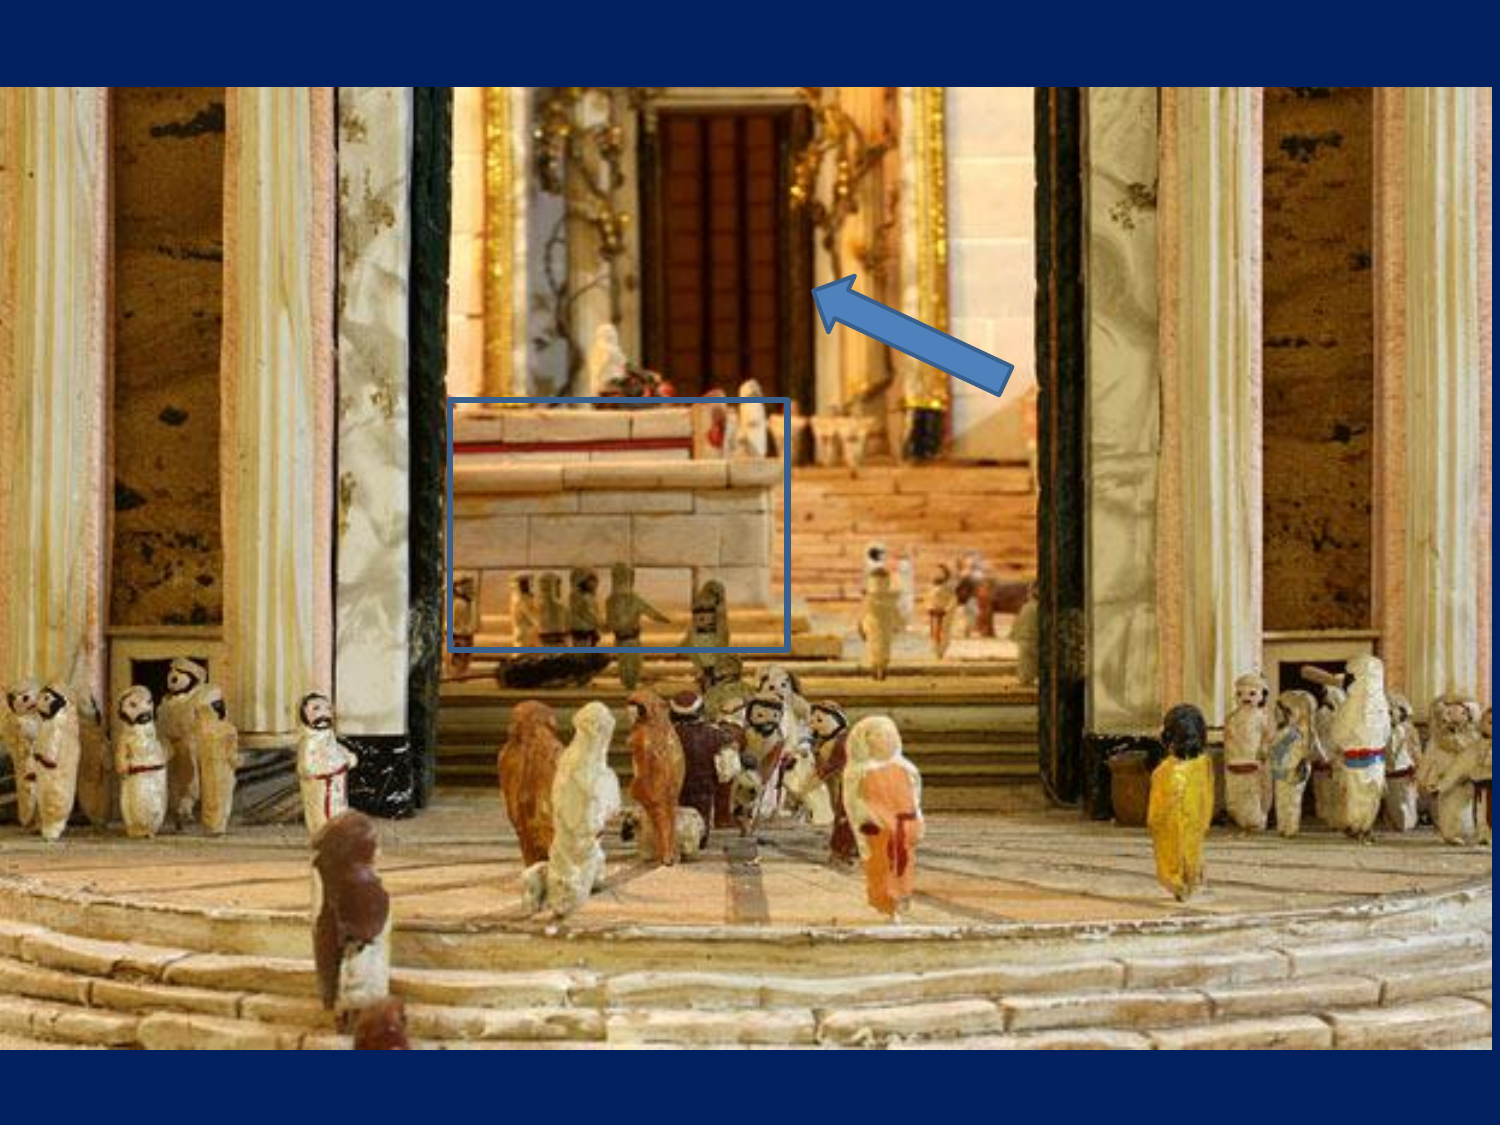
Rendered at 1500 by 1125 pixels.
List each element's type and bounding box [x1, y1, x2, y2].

picture [0, 87, 1492, 1051]
